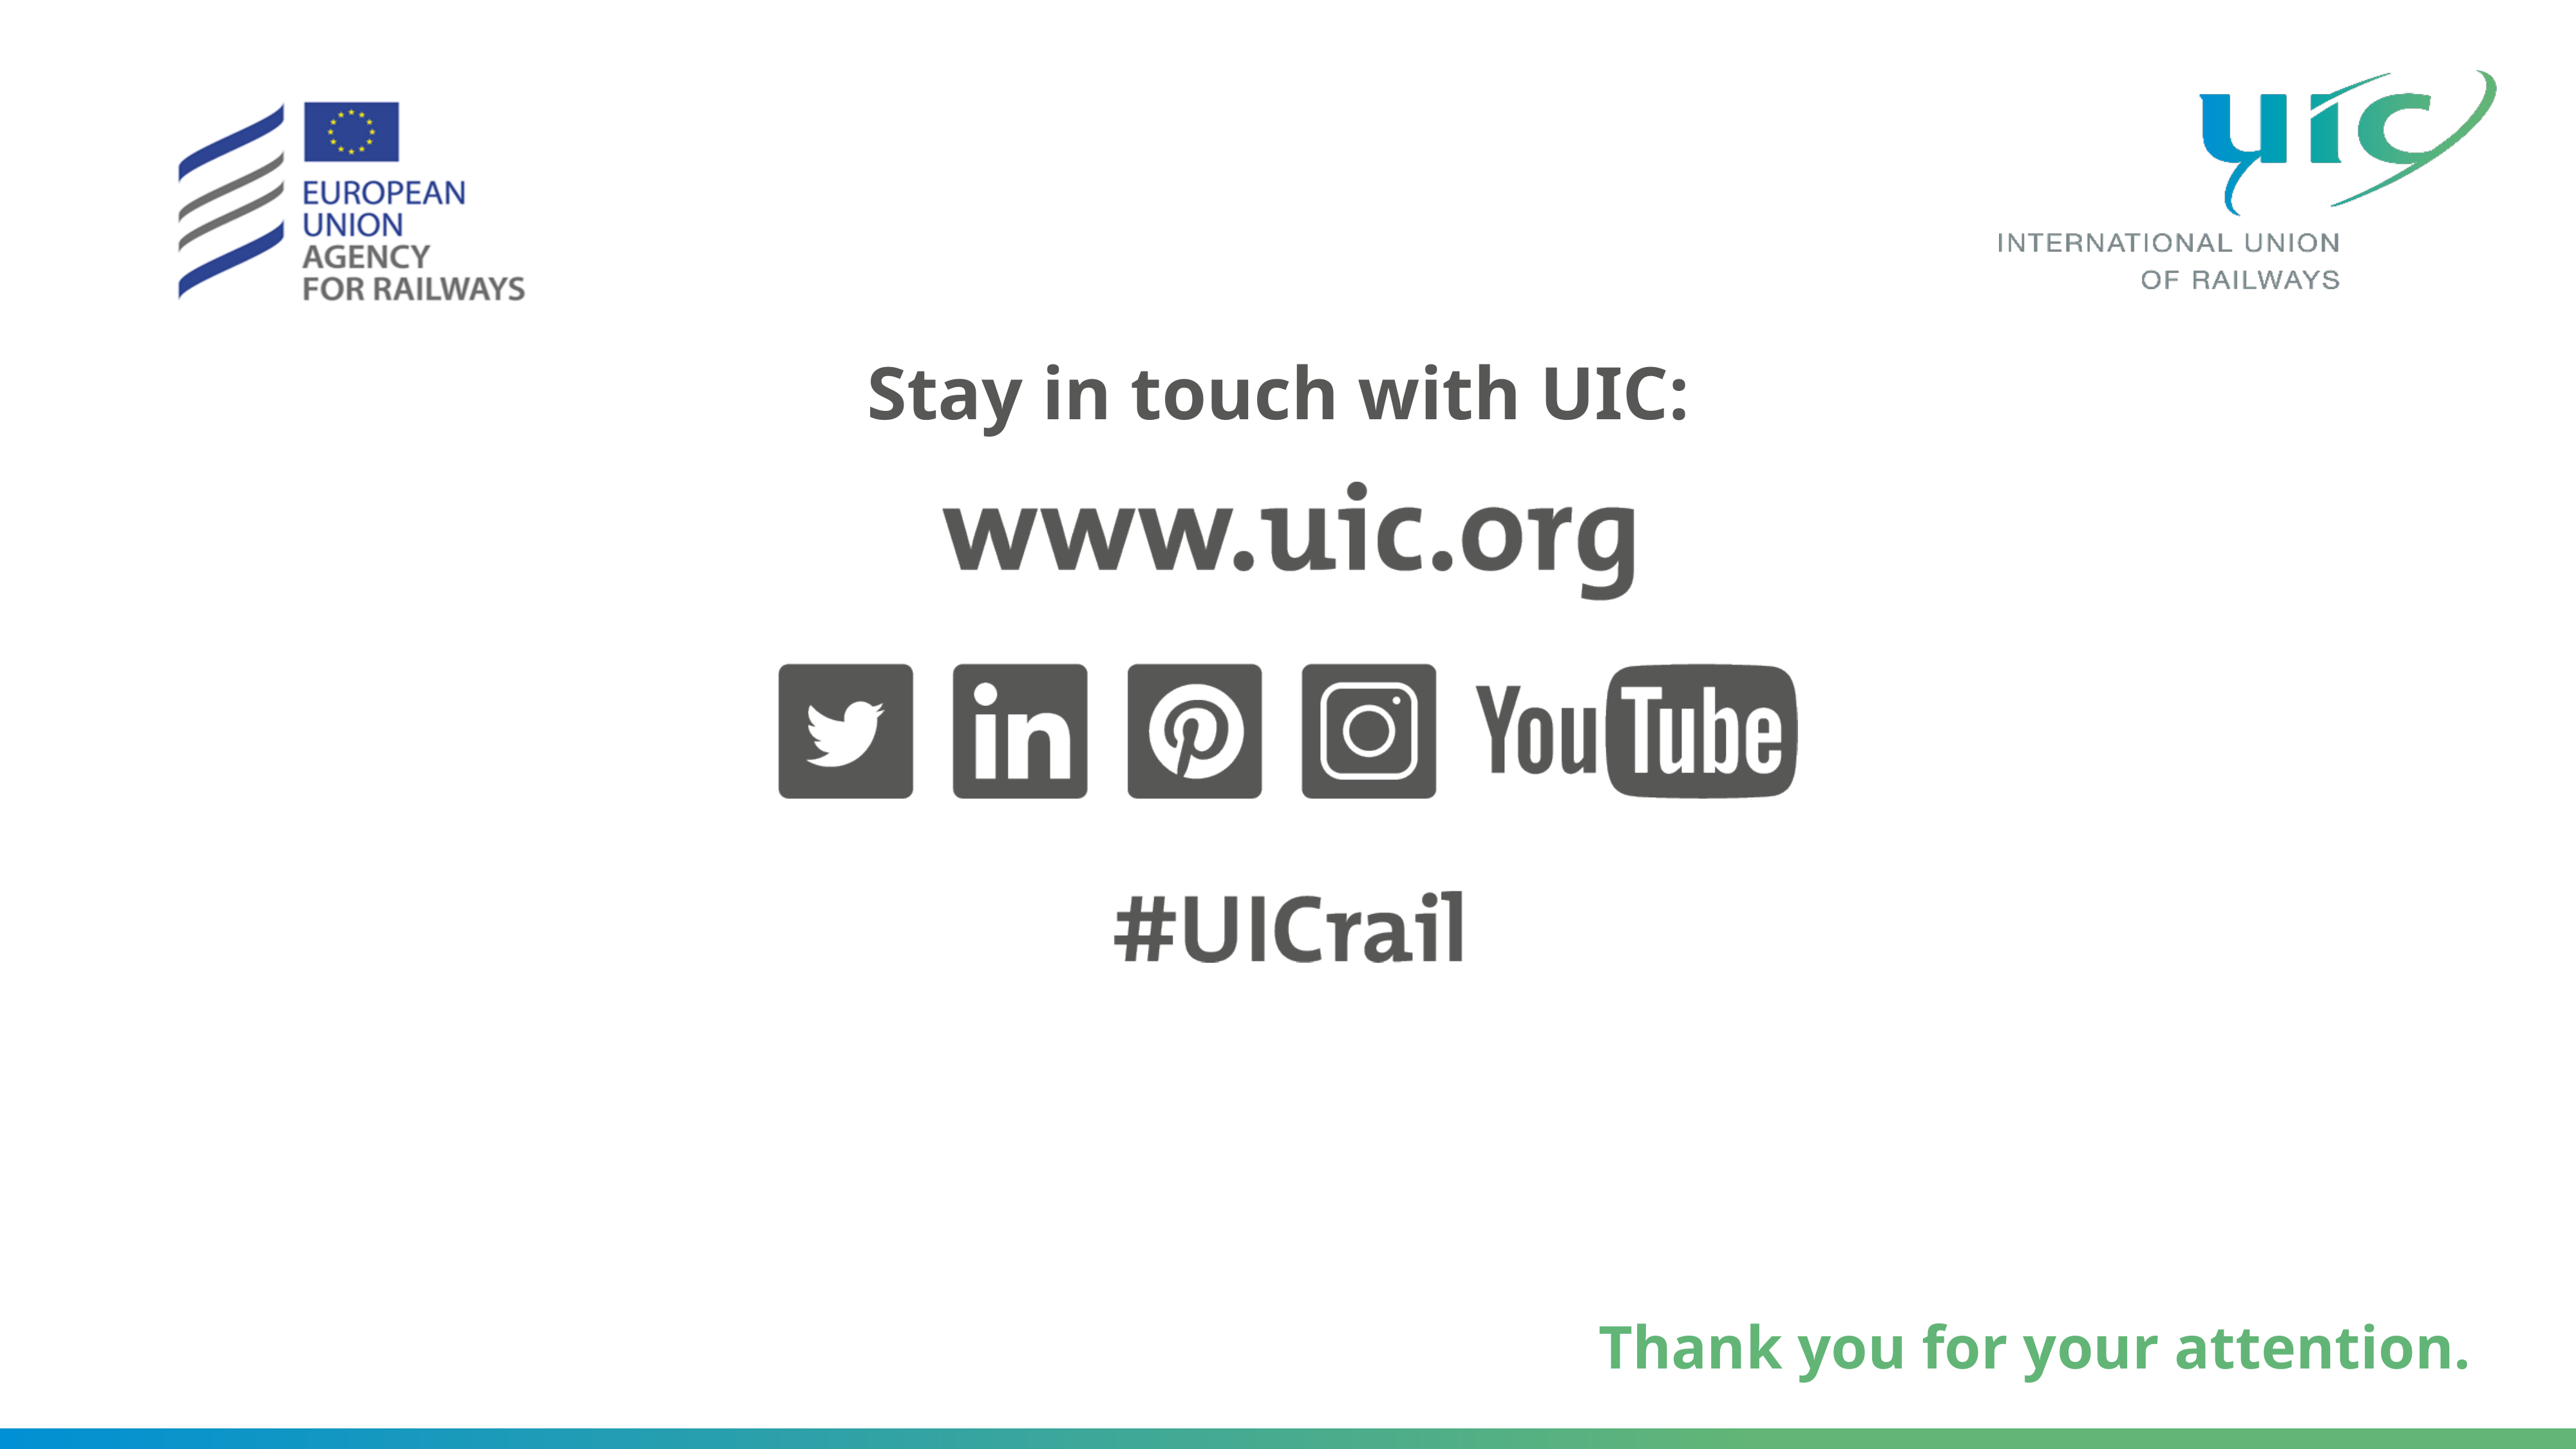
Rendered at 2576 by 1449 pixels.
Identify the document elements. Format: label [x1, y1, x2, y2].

picture [166, 89, 536, 323]
picture [778, 482, 1798, 963]
picture [1999, 70, 2506, 289]
picture [277, 1428, 281, 1449]
